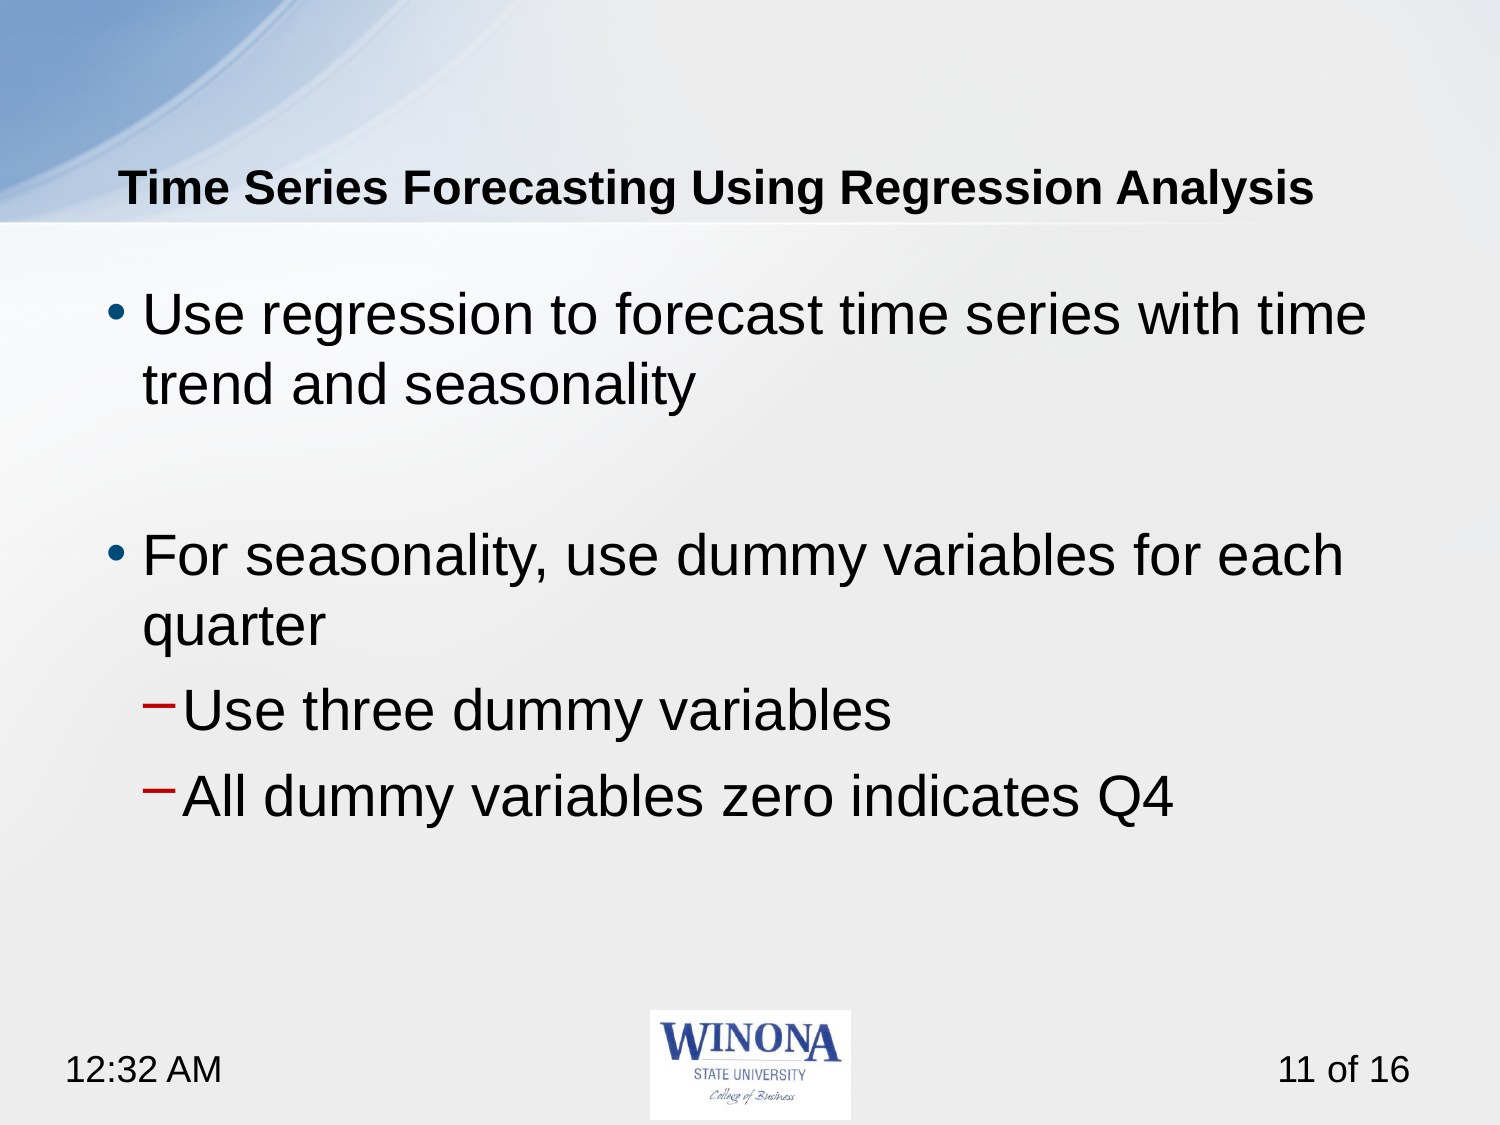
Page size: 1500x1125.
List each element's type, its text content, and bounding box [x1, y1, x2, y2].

picture [0, 0, 1500, 1125]
title Time Series Forecasting Using Regression Analysis [103, 99, 1397, 222]
list Use regression to forecast time series with time trend and seasonality For seasonality, use dummy variables for each quarter Use three dummy variables All dummy variables zero indicates Q4 [91, 268, 1410, 990]
